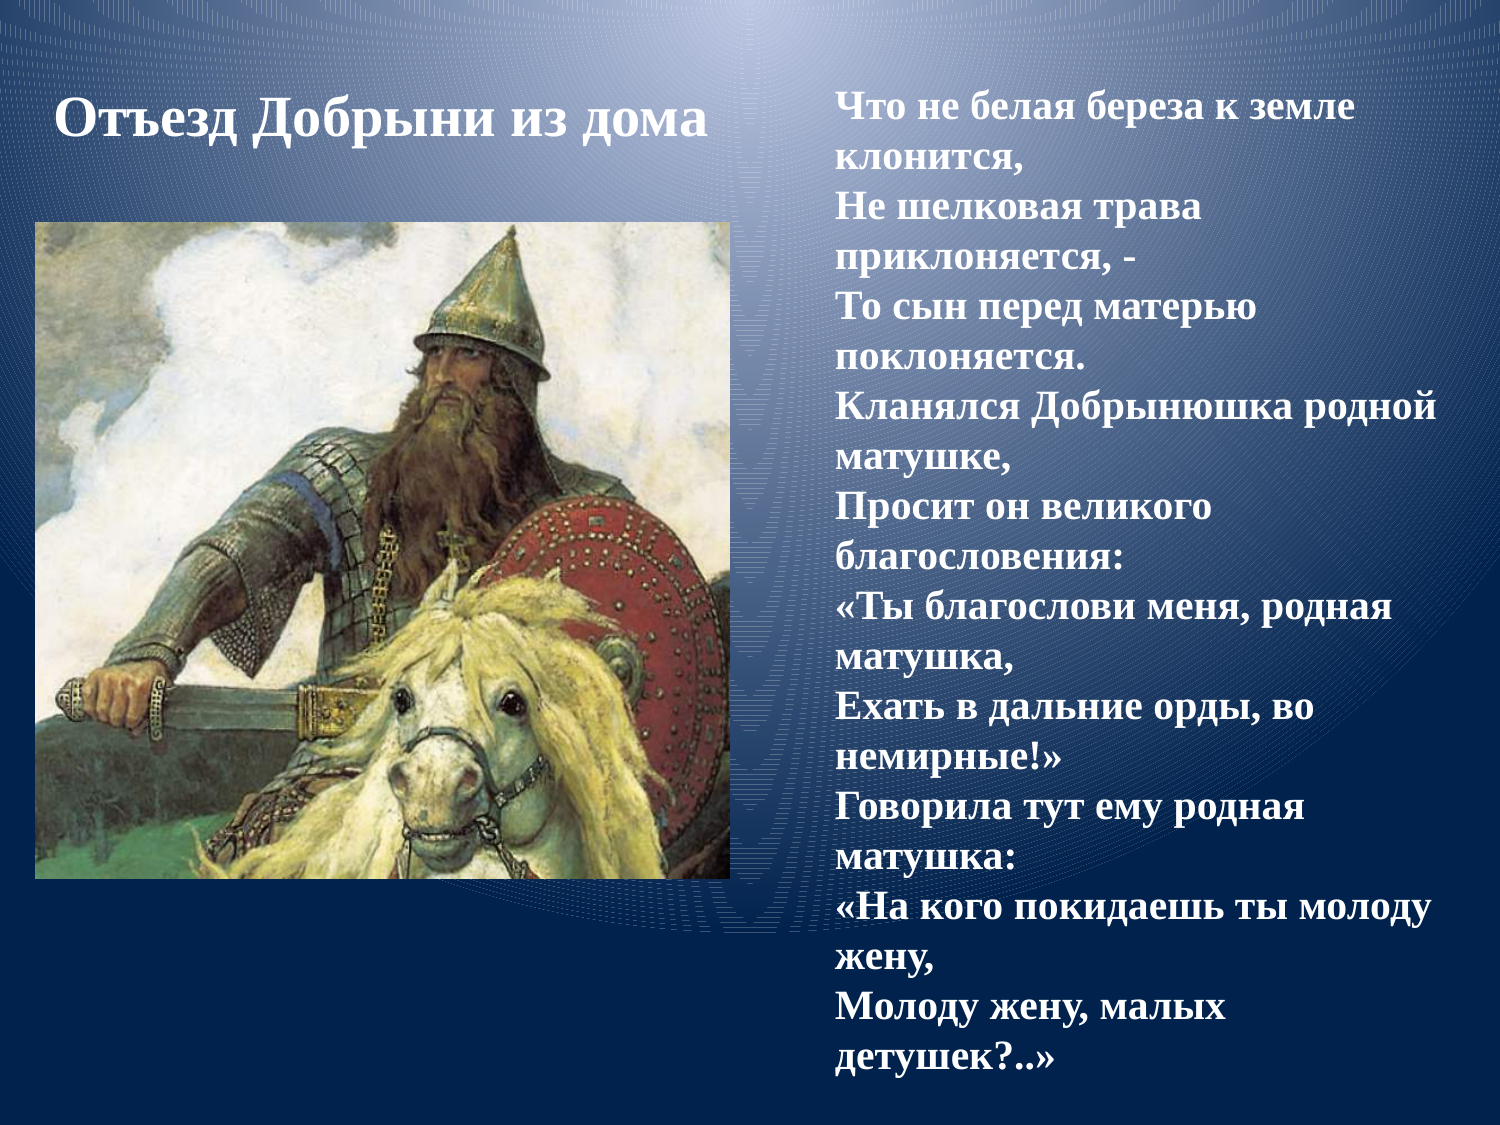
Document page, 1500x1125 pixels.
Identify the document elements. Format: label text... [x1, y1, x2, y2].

picture [34, 222, 730, 880]
text_box Что не белая береза к земле клонится, Не шелковая трава приклоняется, - То сын перед матерью поклоняется. Кланялся Добрынюшка родной матушке, Просит он великого благословения: «Ты благослови меня, родная матушка, Ехать в дальние орды, во немирные!» Говорила тут ему родная матушка: «На кого покидаешь ты молоду жену, Молоду жену, малых детушек?..» [820, 70, 1454, 1125]
text_box Отъезд Добрыни из дома [35, 70, 727, 156]
